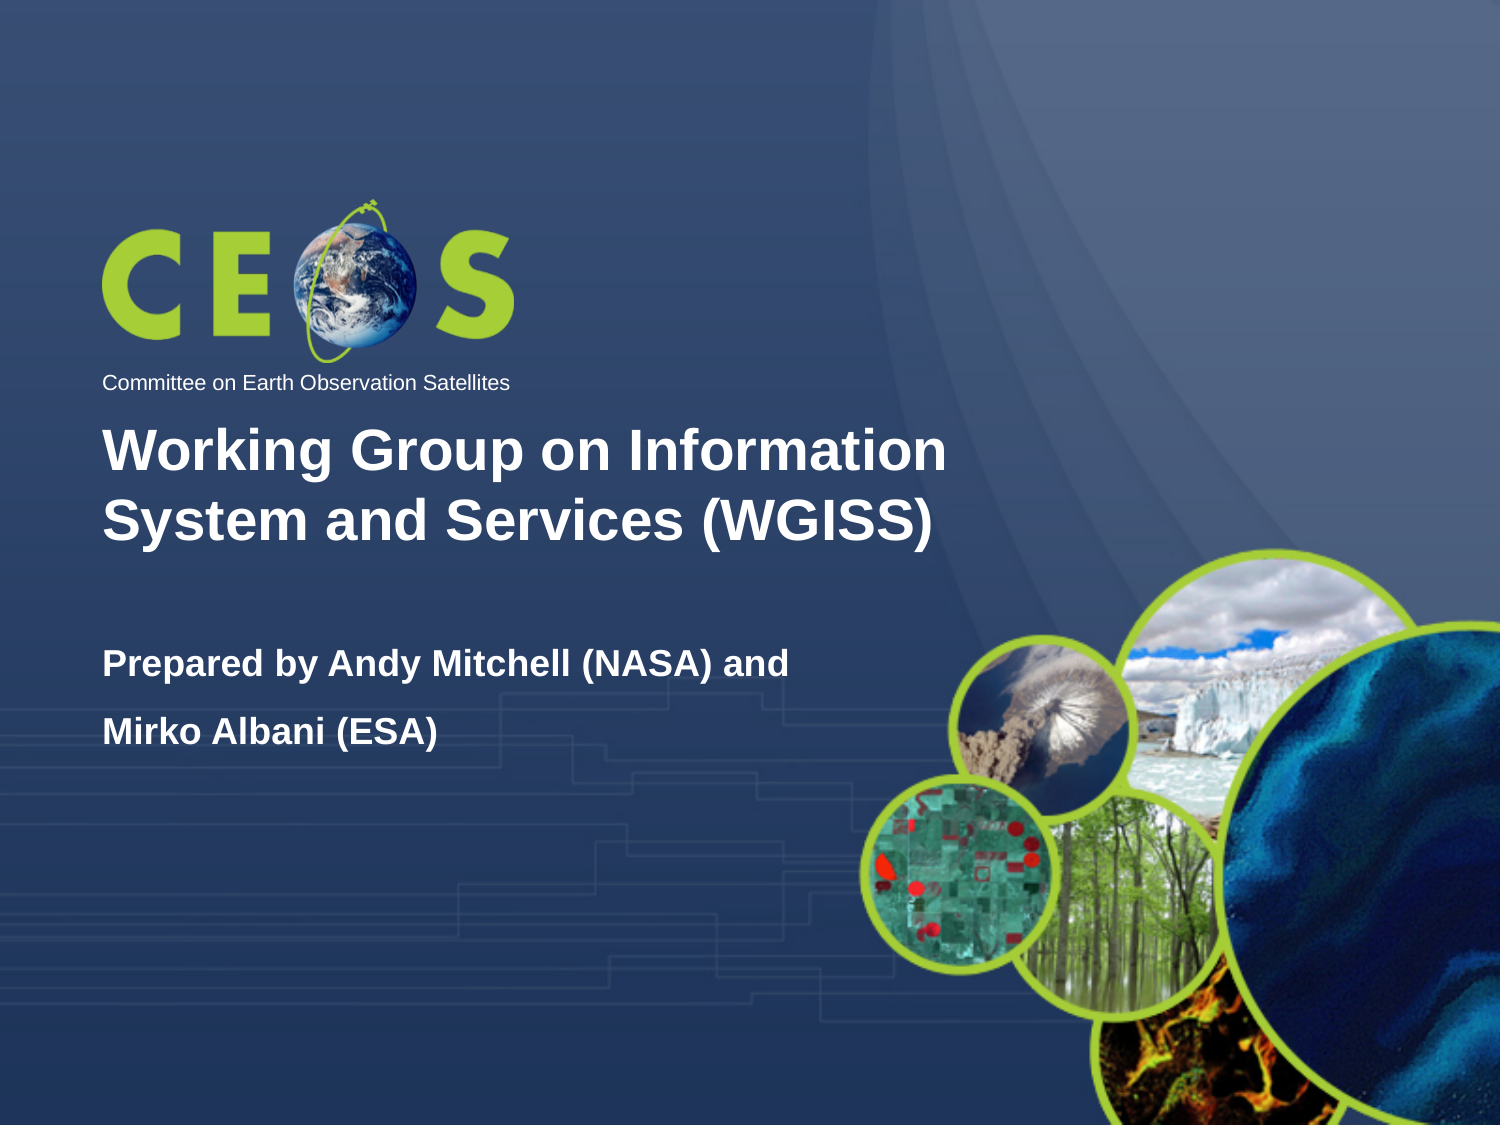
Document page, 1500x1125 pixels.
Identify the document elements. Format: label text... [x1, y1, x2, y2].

title Working Group on Information System and Services (WGISS) [102, 412, 1045, 576]
picture [0, 0, 1500, 1125]
picture [1435, 1058, 1443, 1065]
text_box Committee on Earth Observation Satellites [102, 368, 563, 403]
text_box Prepared by Andy Mitchell (NASA) and Mirko Albani (ESA) [102, 616, 892, 1034]
